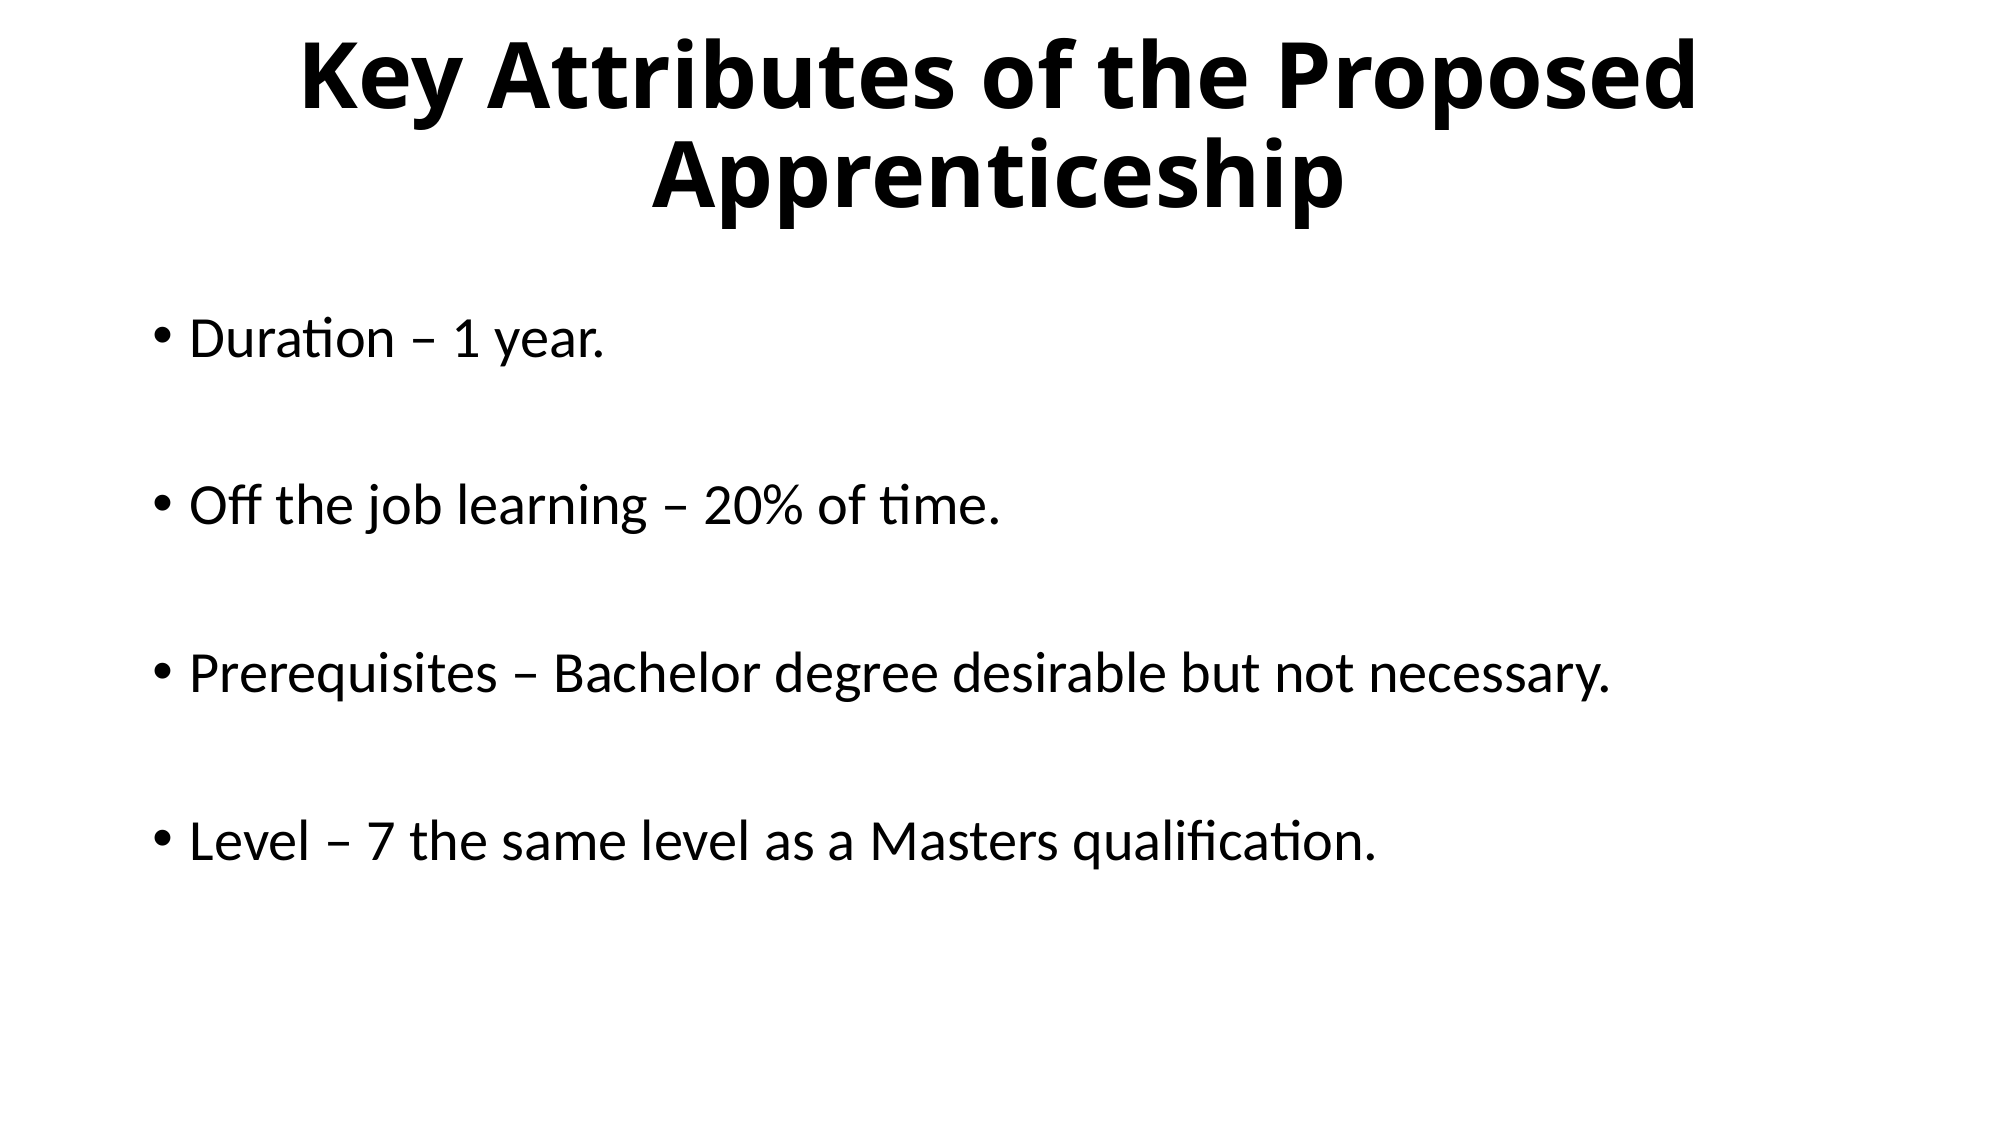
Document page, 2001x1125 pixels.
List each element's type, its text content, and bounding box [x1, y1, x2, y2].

title Key Attributes of the Proposed Apprenticeship [137, 59, 1863, 198]
list Duration – 1 year. Off the job learning – 20% of time. Prerequisites – Bachelor degree desirable but not necessary. Level – 7 the same level as a Masters qualification. [137, 299, 1863, 1014]
